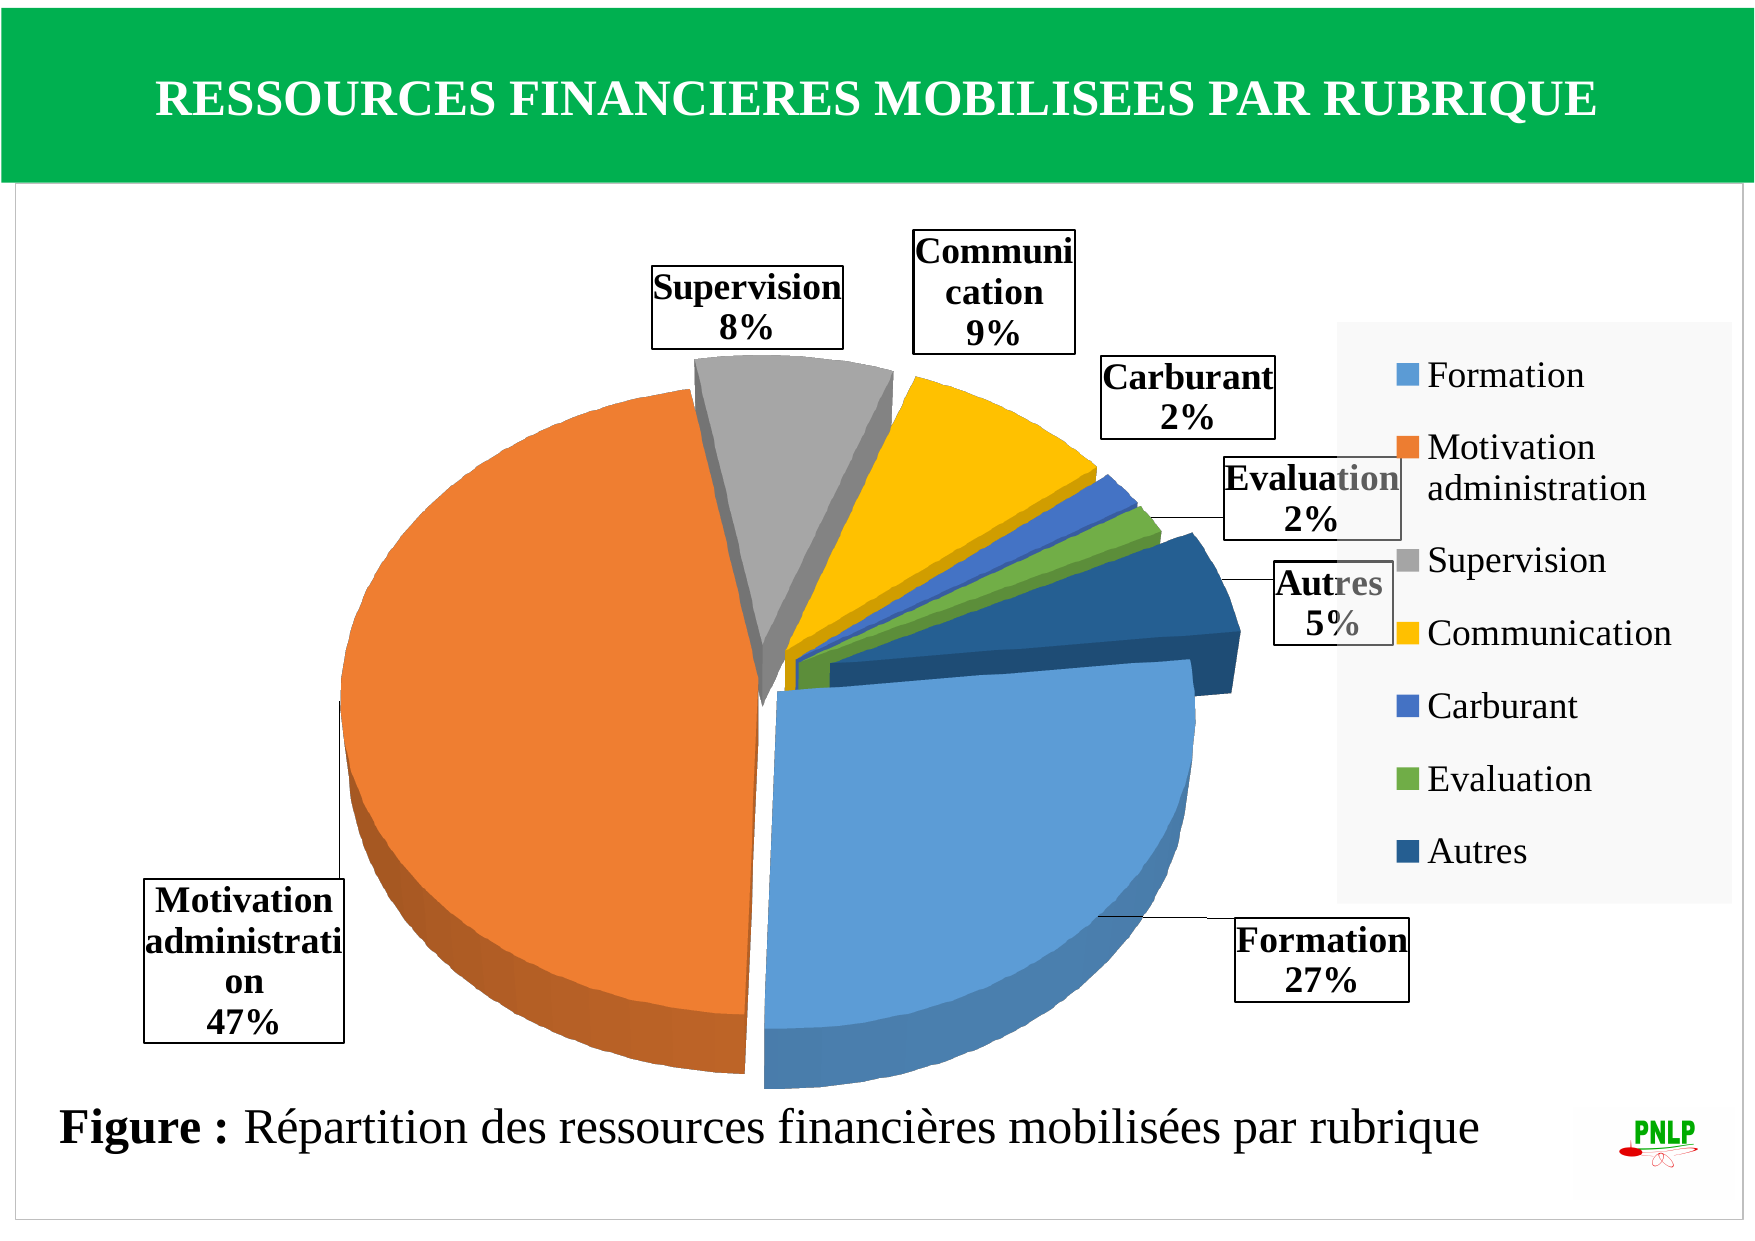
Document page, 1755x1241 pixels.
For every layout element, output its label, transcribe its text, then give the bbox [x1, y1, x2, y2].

title RESSOURCES FINANCIERES MOBILISEES PAR RUBRIQUE [1, 7, 1755, 183]
chart [14, 182, 1744, 1221]
